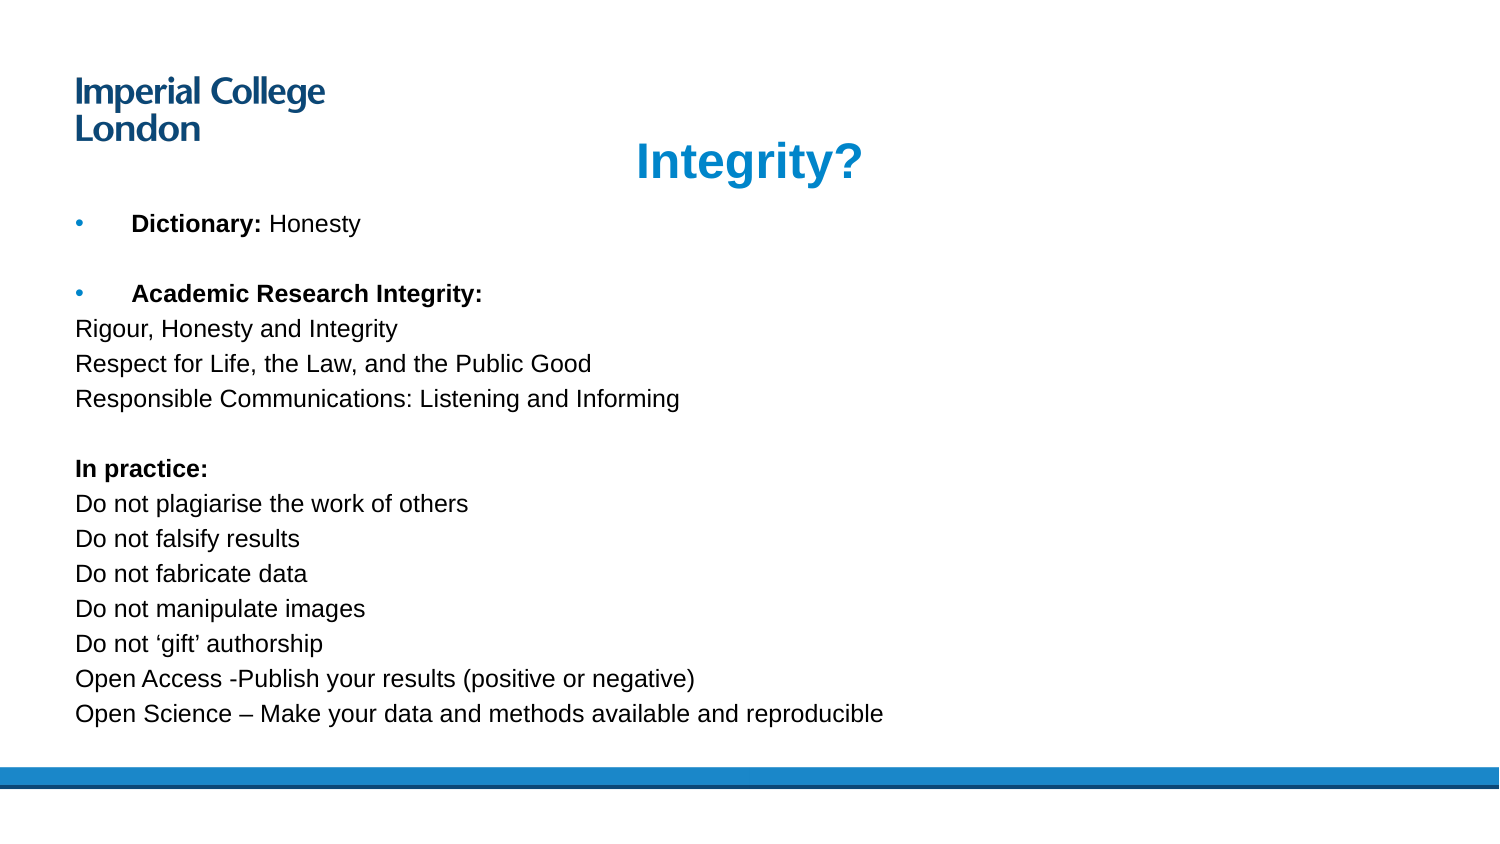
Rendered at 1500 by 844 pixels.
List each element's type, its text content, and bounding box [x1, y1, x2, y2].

list Dictionary: Honesty Academic Research Integrity: Rigour, Honesty and Integrity Respect for Life, the Law, and the Public Good Responsible Communications: Listening and Informing In practice: Do not plagiarise the work of others Do not falsify results Do not fabricate data Do not manipulate images Do not ‘gift’ authorship Open Access -Publish your results (positive or negative) Open Science – Make your data and methods available and reproducible [75, 207, 1425, 658]
title Integrity? [75, 123, 1425, 186]
picture [0, 0, 1499, 844]
